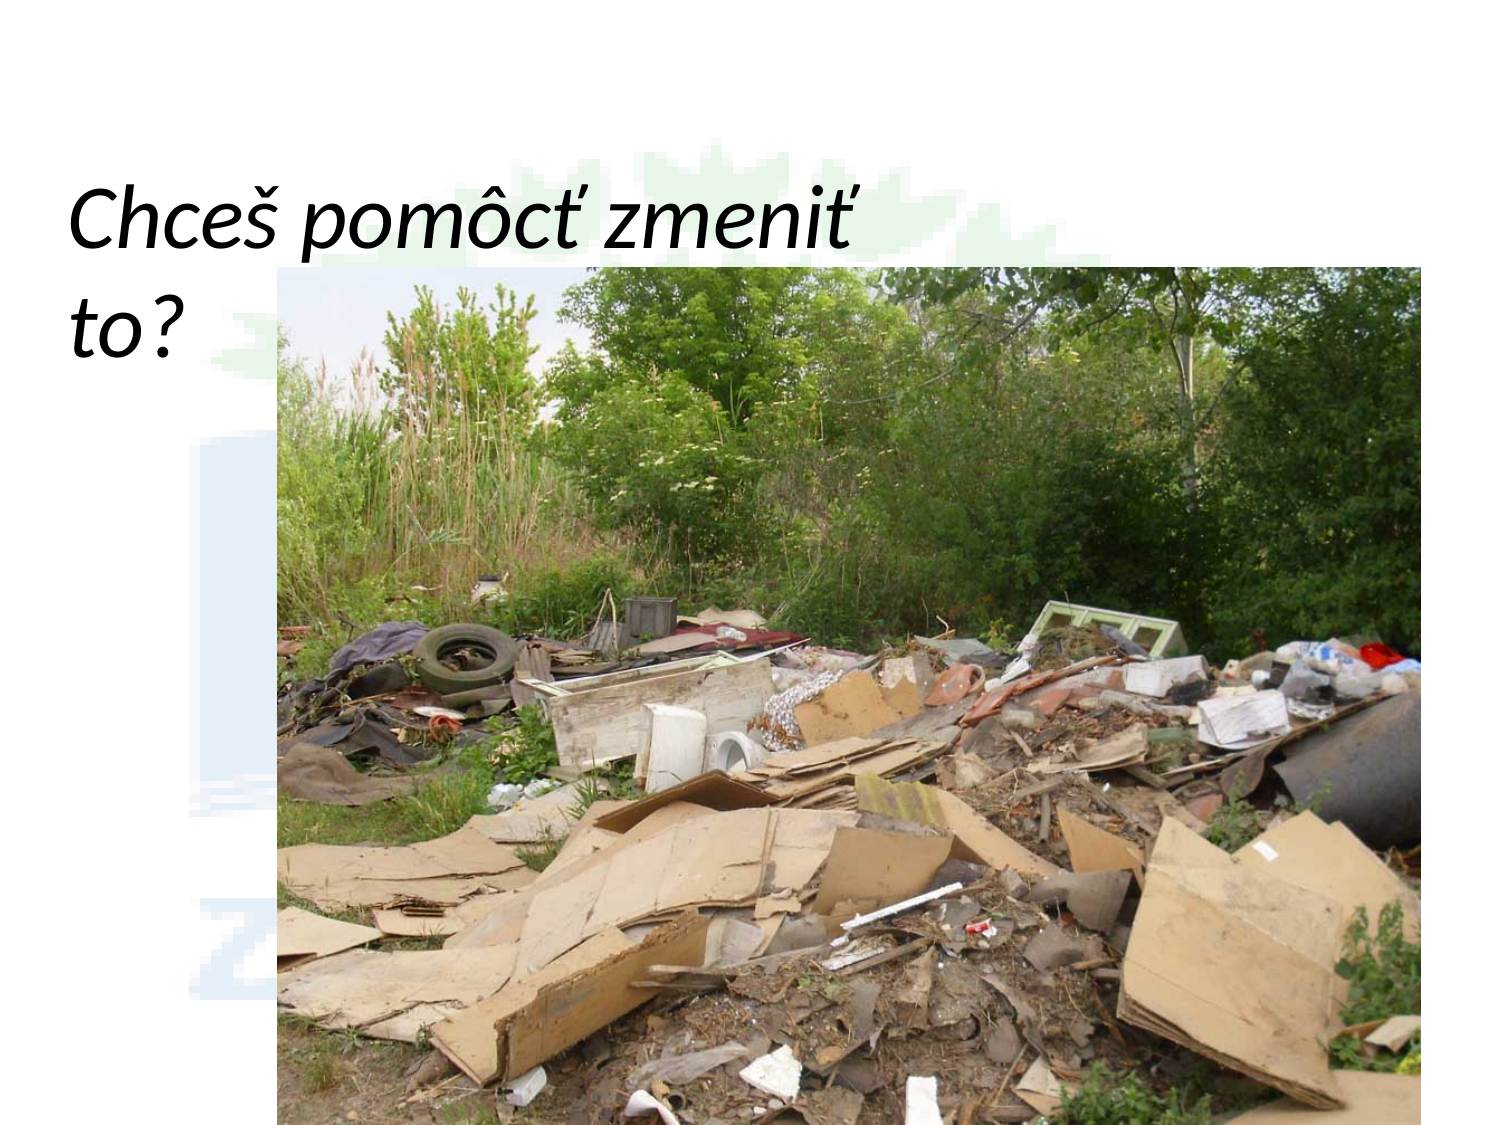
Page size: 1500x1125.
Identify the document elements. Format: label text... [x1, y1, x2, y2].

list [277, 267, 1421, 1125]
text_box Chceš pomôcť zmeniť to? [53, 148, 904, 384]
